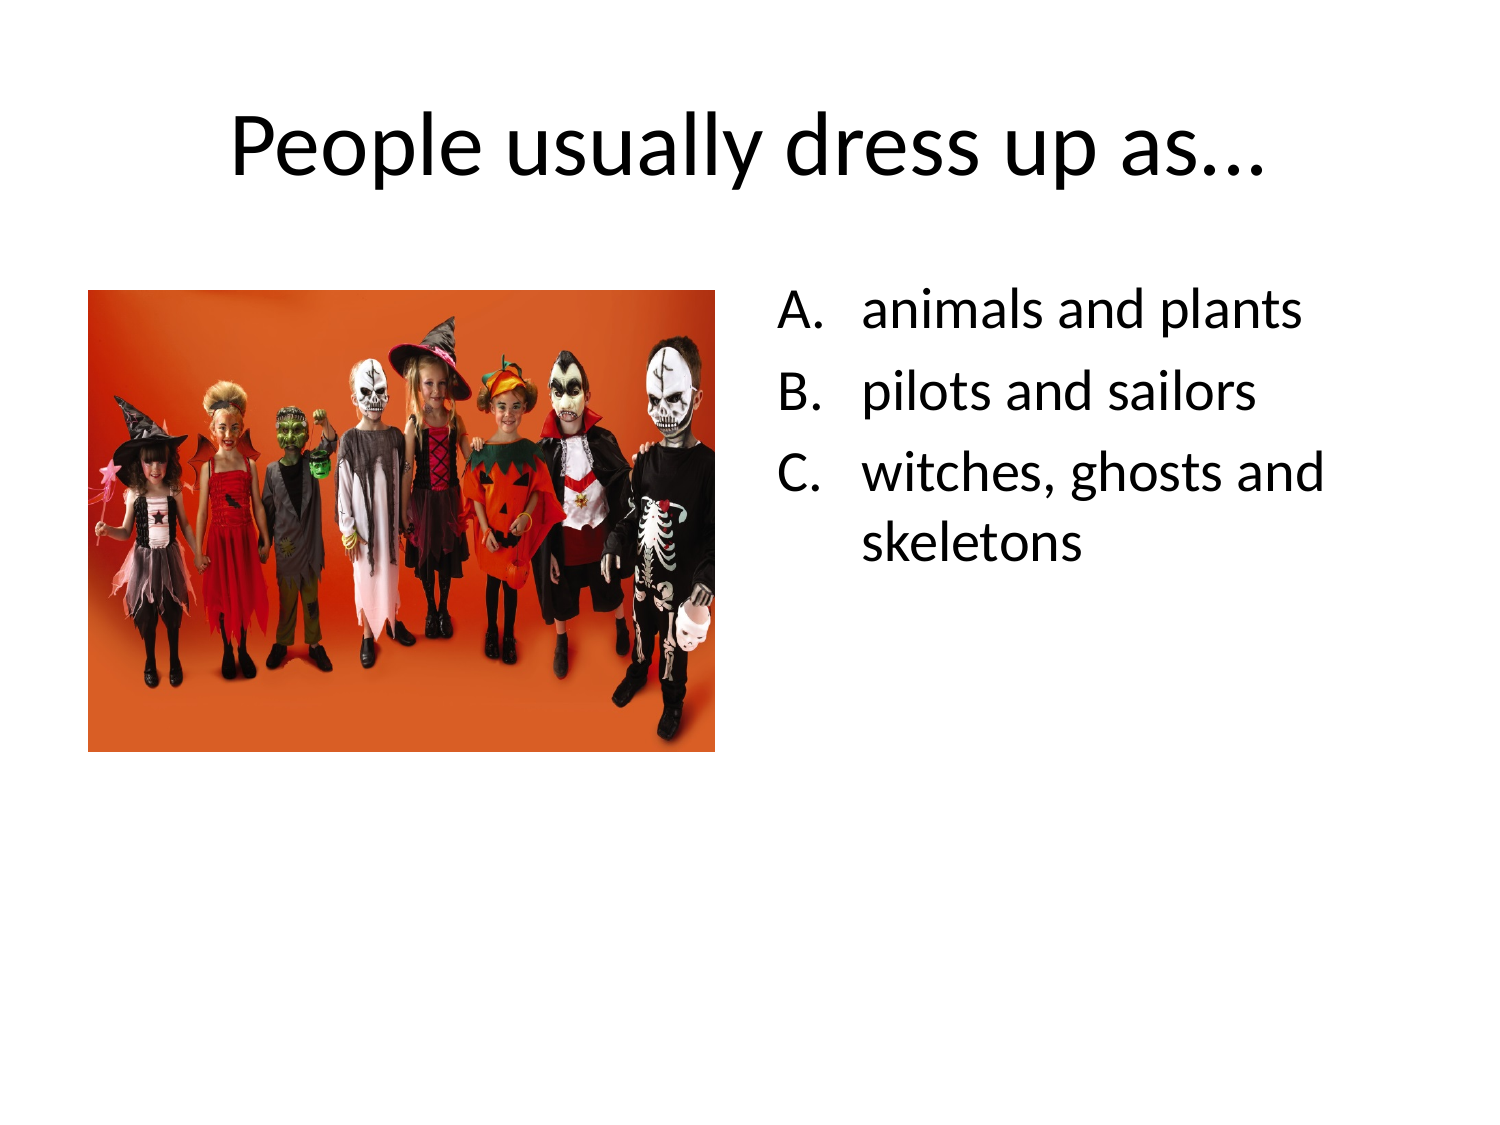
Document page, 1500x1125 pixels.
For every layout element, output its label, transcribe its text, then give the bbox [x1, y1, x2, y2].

list animals and plants pilots and sailors witches, ghosts and skeletons [762, 262, 1425, 1005]
title People usually dress up as... [75, 45, 1425, 233]
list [88, 290, 715, 752]
